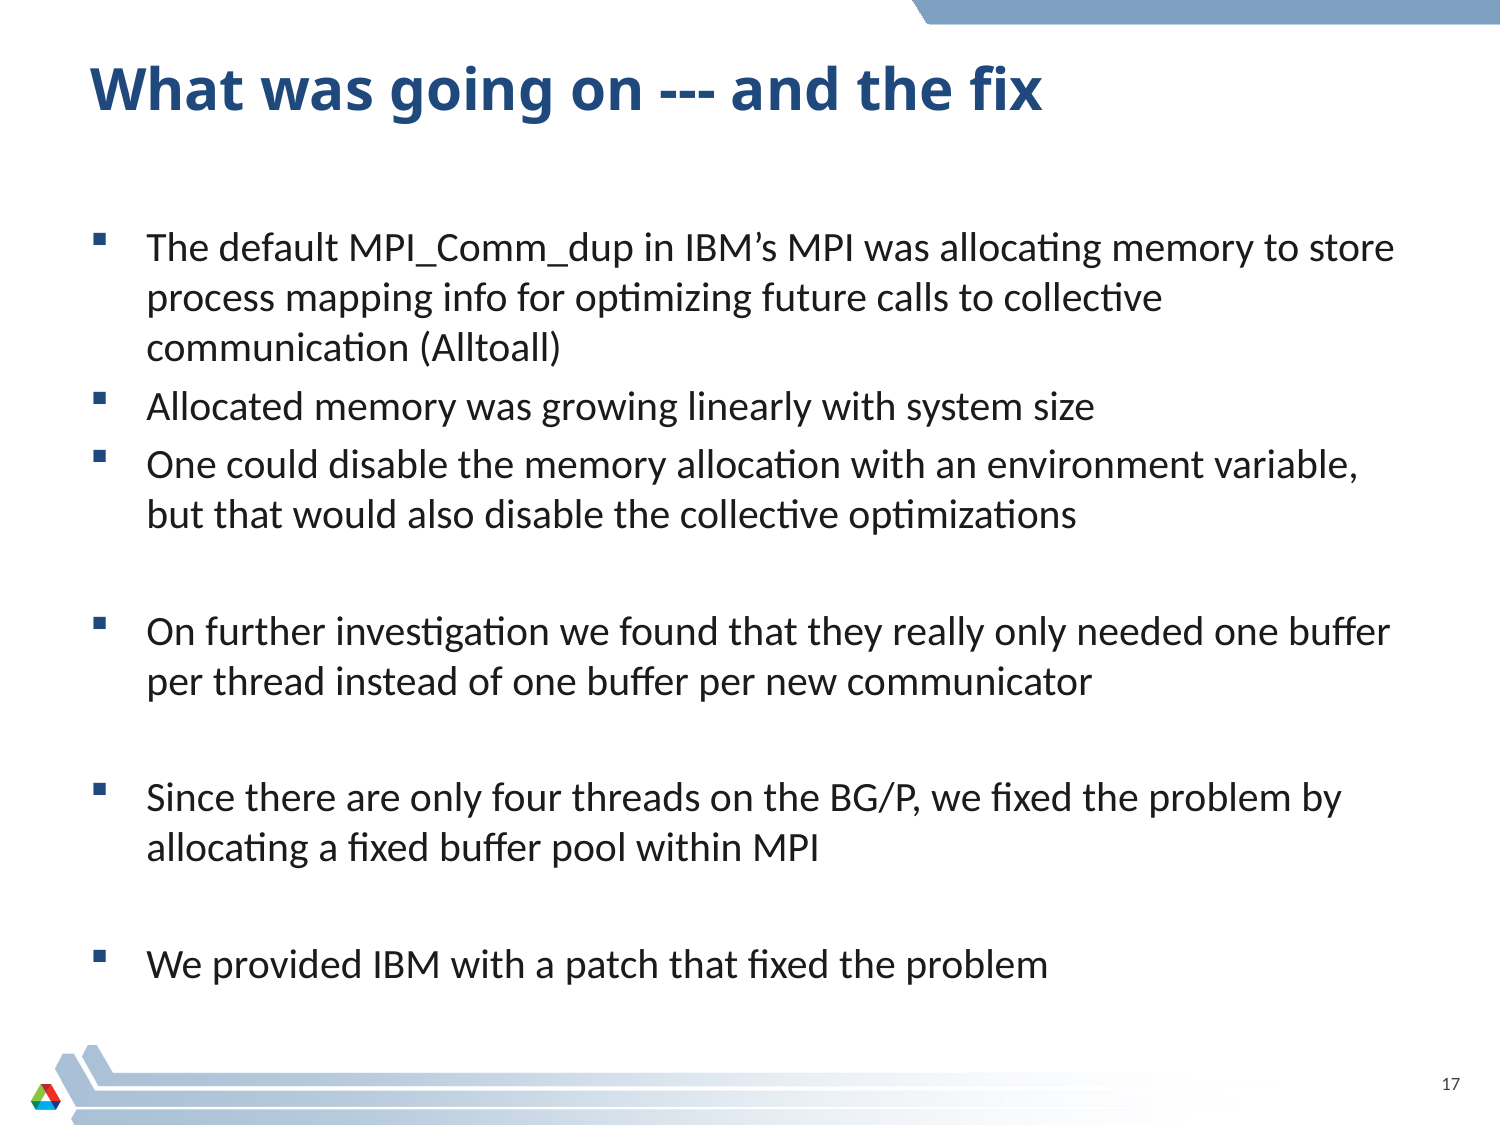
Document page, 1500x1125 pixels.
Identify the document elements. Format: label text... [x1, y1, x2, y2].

picture [0, 1037, 1500, 1125]
list The default MPI_Comm_dup in IBM’s MPI was allocating memory to store process mapping info for optimizing future calls to collective communication (Alltoall) Allocated memory was growing linearly with system size One could disable the memory allocation with an environment variable, but that would also disable the collective optimizations On further investigation we found that they really only needed one buffer per thread instead of one buffer per new communicator Since there are only four threads on the BG/P, we fixed the problem by allocating a fixed buffer pool within MPI We provided IBM with a patch that fixed the problem [75, 212, 1425, 955]
slide_number 17 [1412, 1064, 1476, 1125]
picture [0, 0, 1500, 26]
title What was going on --- and the fix [75, 45, 1425, 212]
